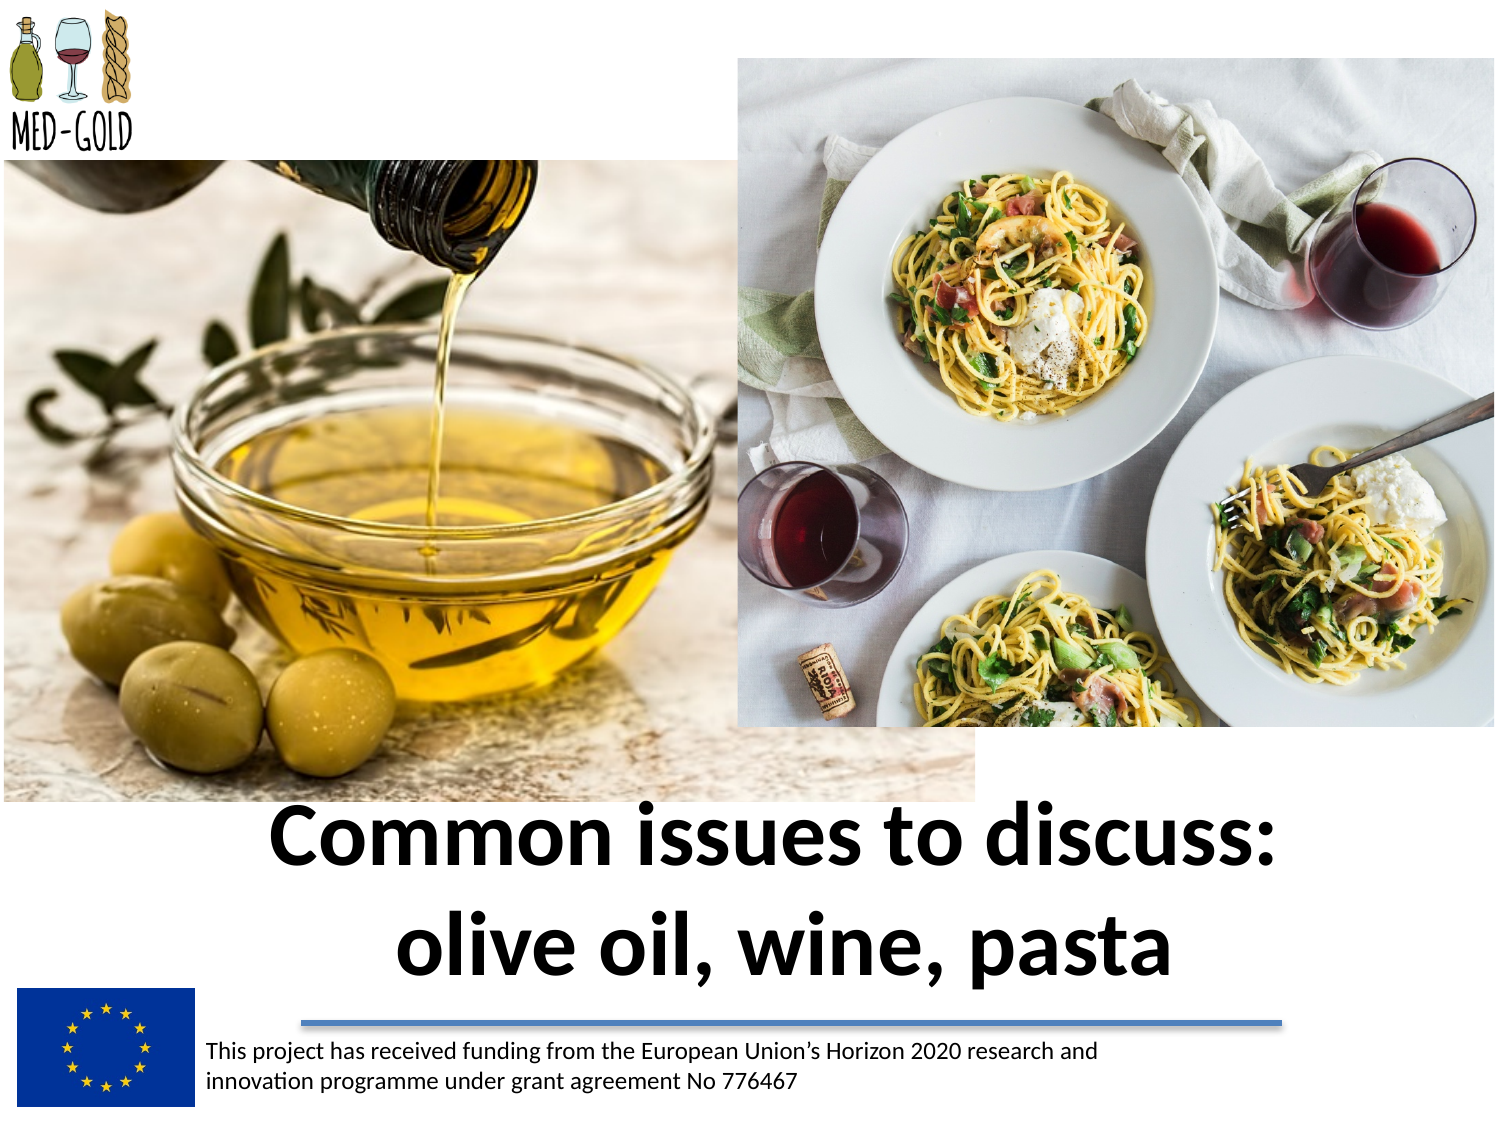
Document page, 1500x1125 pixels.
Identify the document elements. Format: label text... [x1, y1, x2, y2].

title Common issues to discuss: olive oil, wine, pasta [147, 763, 1423, 1005]
picture [0, 6, 1495, 802]
picture [17, 988, 195, 1107]
